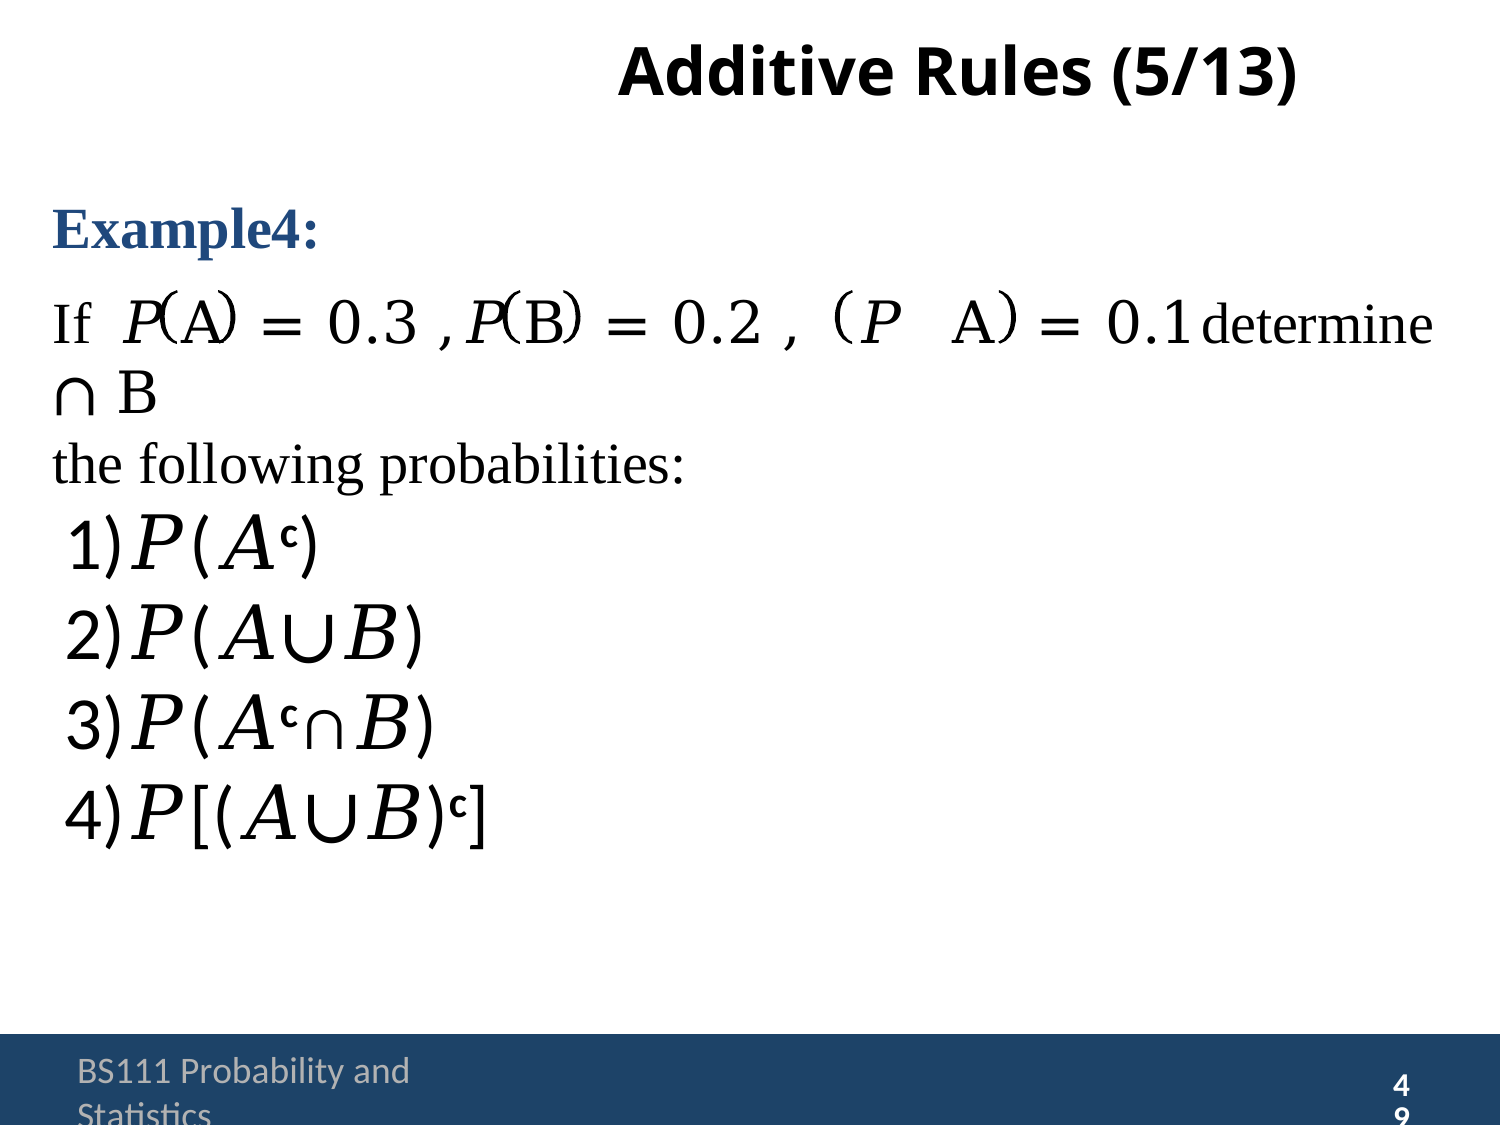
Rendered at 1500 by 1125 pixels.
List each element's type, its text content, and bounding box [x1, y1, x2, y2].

text_box 1)𝑃(𝐴c) 2)𝑃(𝐴∪𝐵) 3)𝑃(𝐴c∩𝐵) 4)𝑃[(𝐴∪𝐵)c] [49, 487, 800, 863]
text_box Example4: If 𝑃 A = 0.3 , 𝑃 B = 0.2 , 𝑃 A ∩ B the following probabilities: [50, 189, 1038, 495]
slide_number BS111 Probability and Statistics [75, 1046, 420, 1125]
slide_number 49 [1372, 1062, 1415, 1125]
picture [0, 1034, 1500, 1125]
text_box = 0.1 determine [1035, 284, 1435, 355]
title Additive Rules (5/13) [98, 28, 1402, 217]
